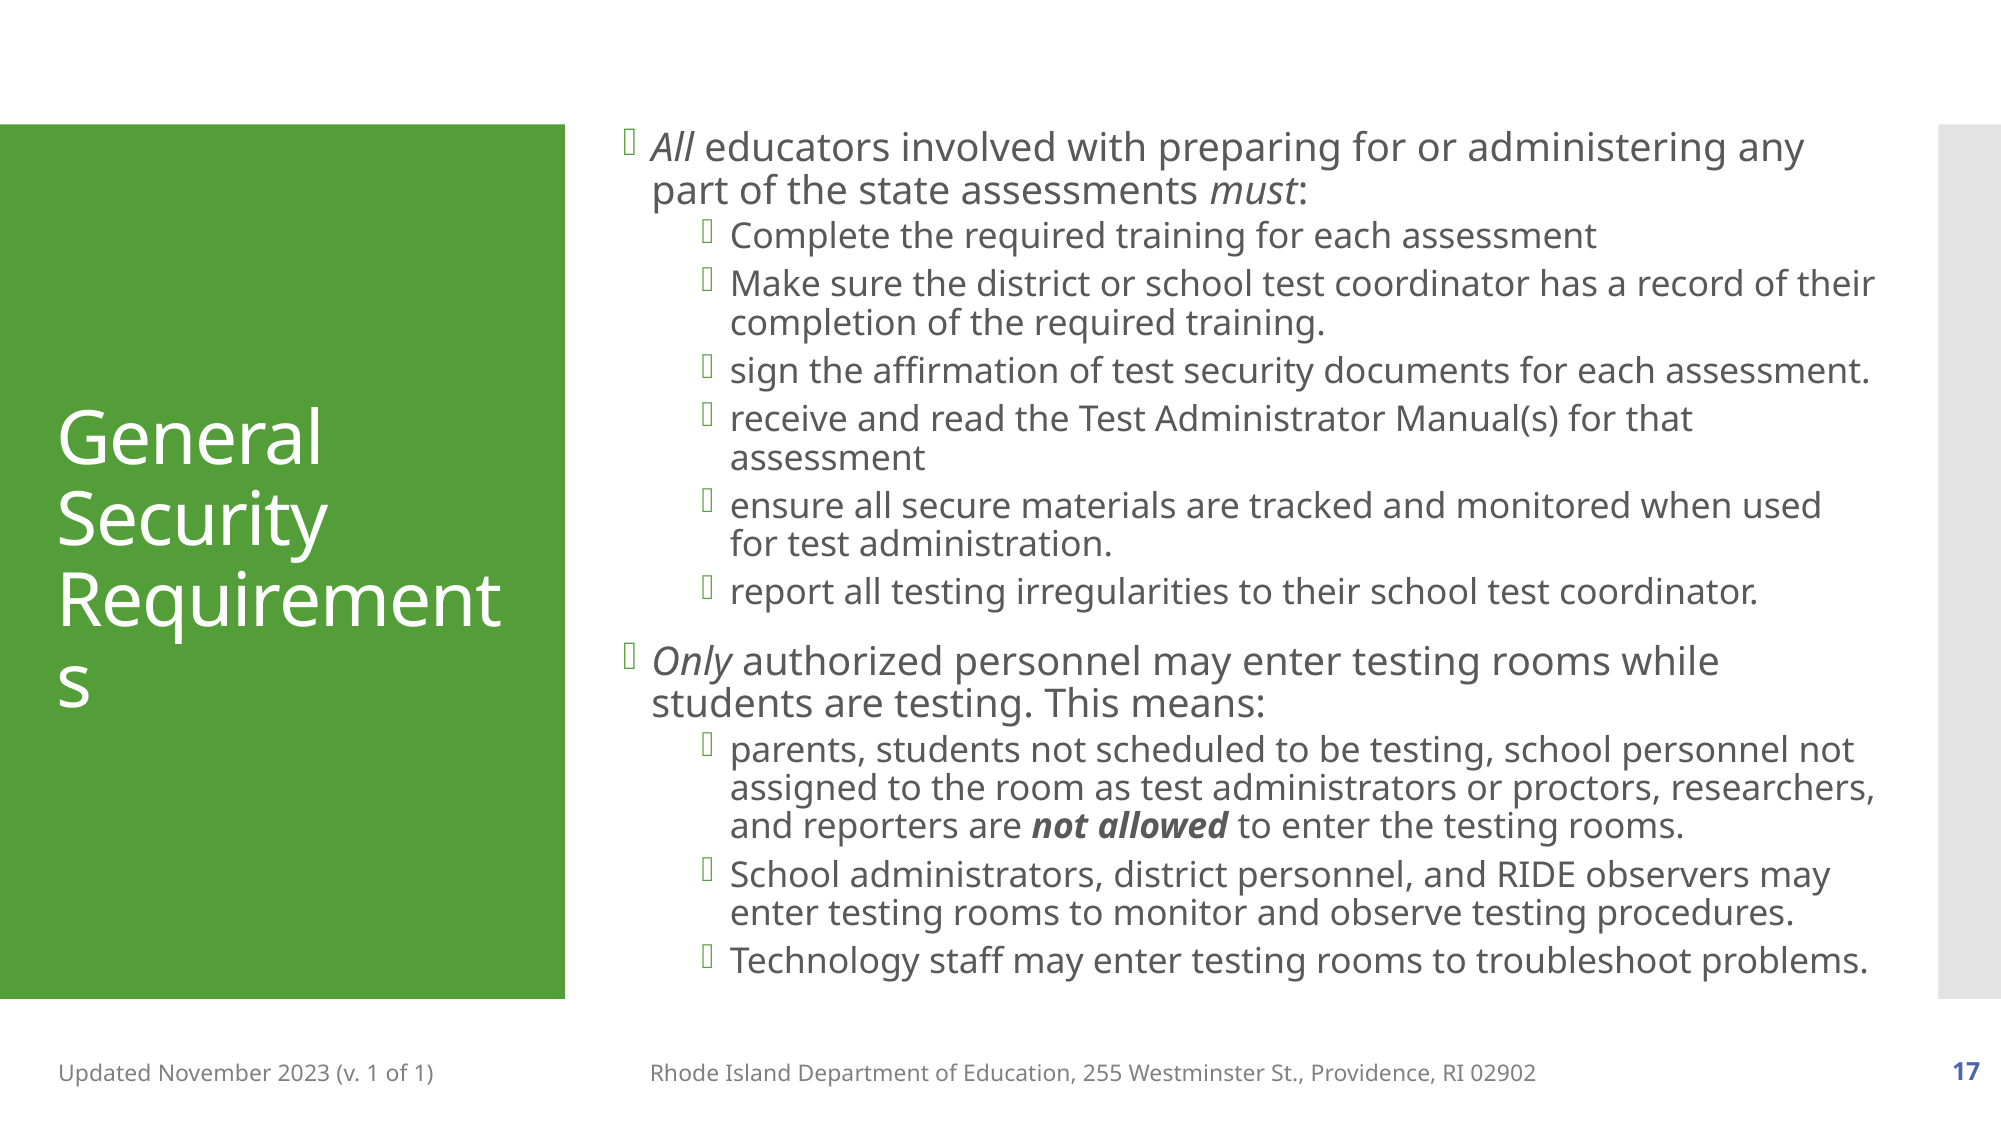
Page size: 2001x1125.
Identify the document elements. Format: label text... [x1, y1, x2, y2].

slide_number 17 [1744, 1042, 1996, 1103]
title General Security Requirements [41, 184, 525, 940]
footer Rhode Island Department of Education, 255 Westminster St., Providence, RI 02902 [634, 1042, 1605, 1103]
list All educators involved with preparing for or administering any part of the state assessments must: Complete the required training for each assessment Make sure the district or school test coordinator has a record of their completion of the required training. sign the affirmation of test security documents for each assessment. receive and read the Test Administrator Manual(s) for that assessment ensure all secure materials are tracked and monitored when used for test administration. report all testing irregularities to their school test coordinator. Only authorized personnel may enter testing rooms while students are testing. This means: parents, students not scheduled to be testing, school personnel not assigned to the room as test administrators or proctors, researchers, and reporters are not allowed to enter the testing rooms. School administrators, district personnel, and RIDE observers may enter testing rooms to monitor and observe testing procedures. Technology staff may enter testing rooms to troubleshoot problems. [607, 110, 1894, 999]
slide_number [43, 1042, 493, 1103]
